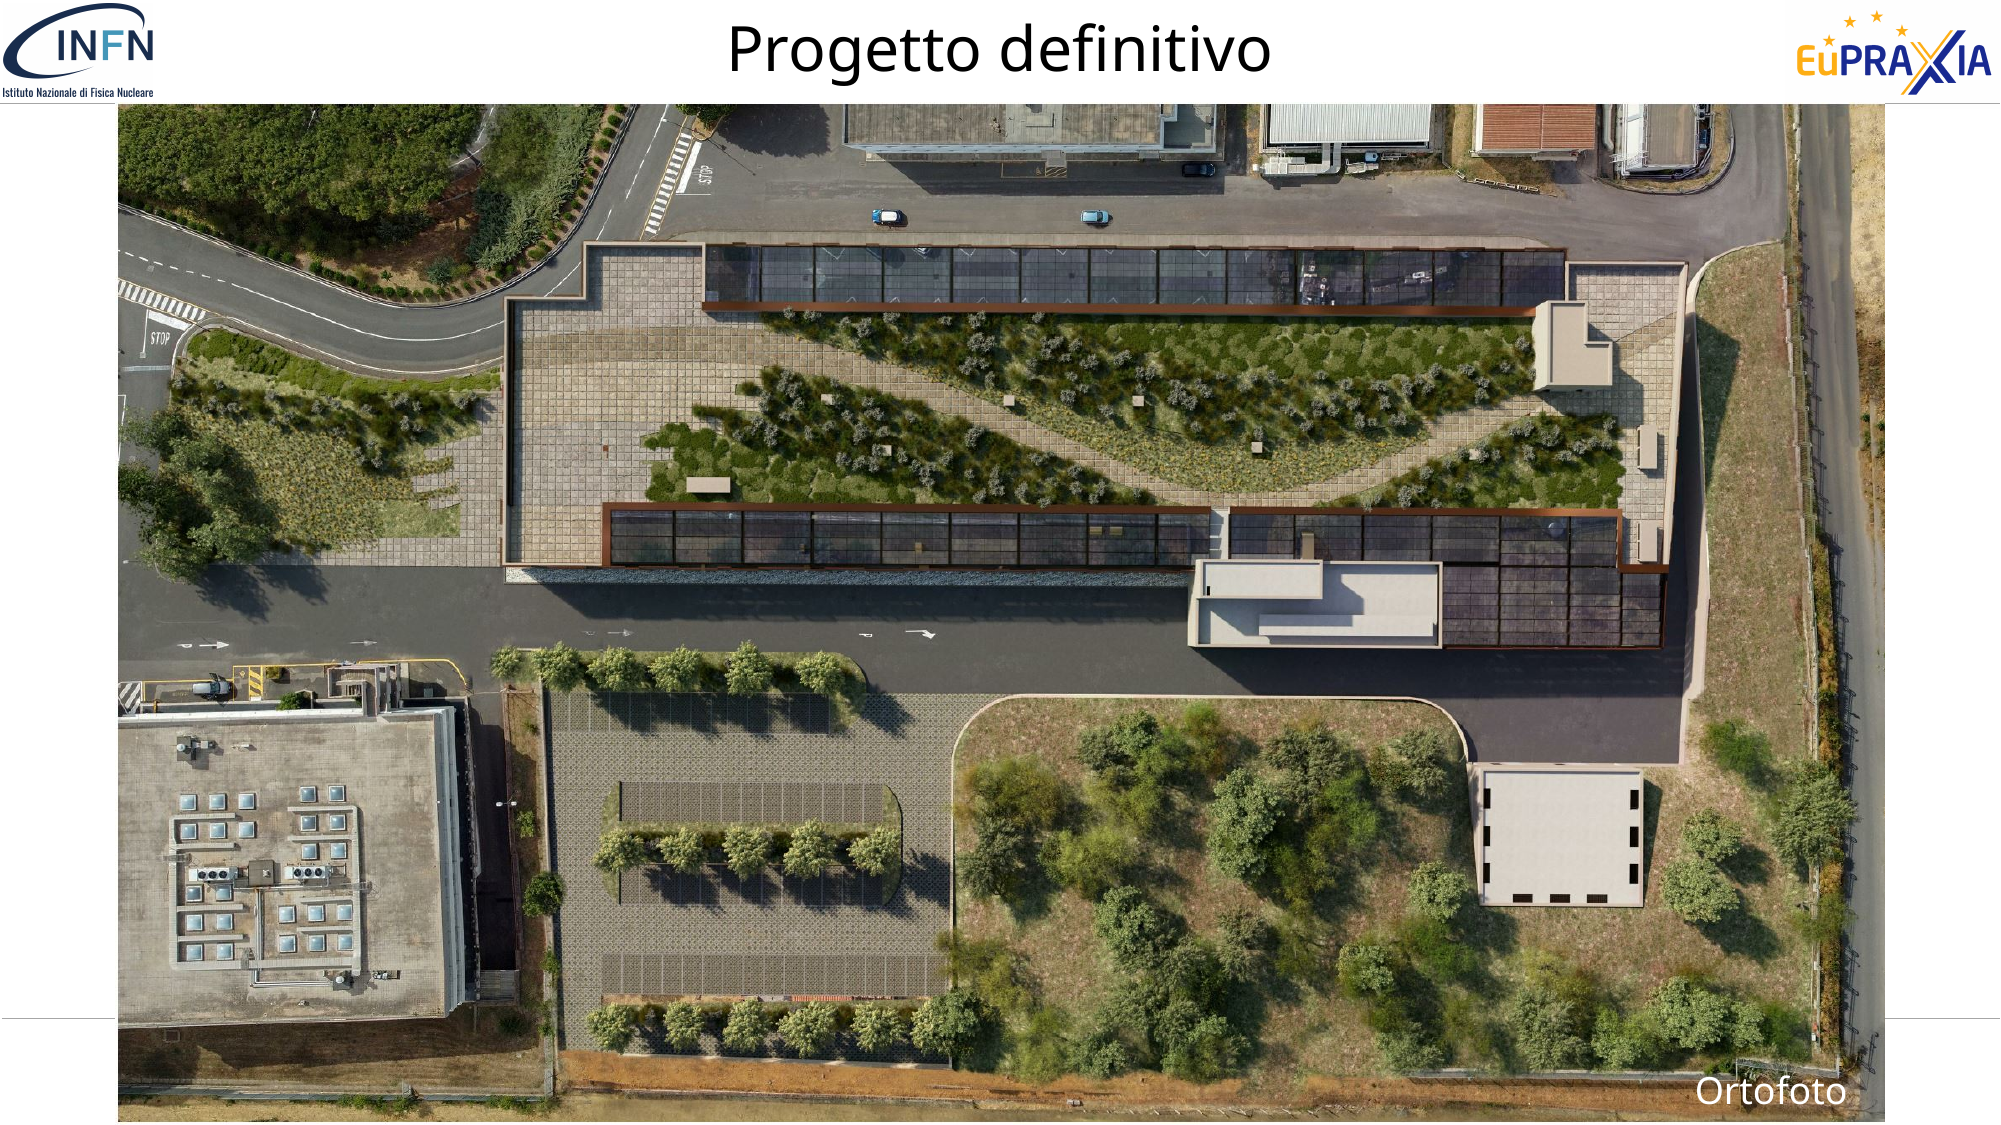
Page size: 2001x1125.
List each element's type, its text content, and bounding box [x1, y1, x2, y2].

picture [115, 0, 2000, 1125]
text_box Progetto definitivo [711, 1, 1289, 92]
picture [3, 3, 153, 97]
